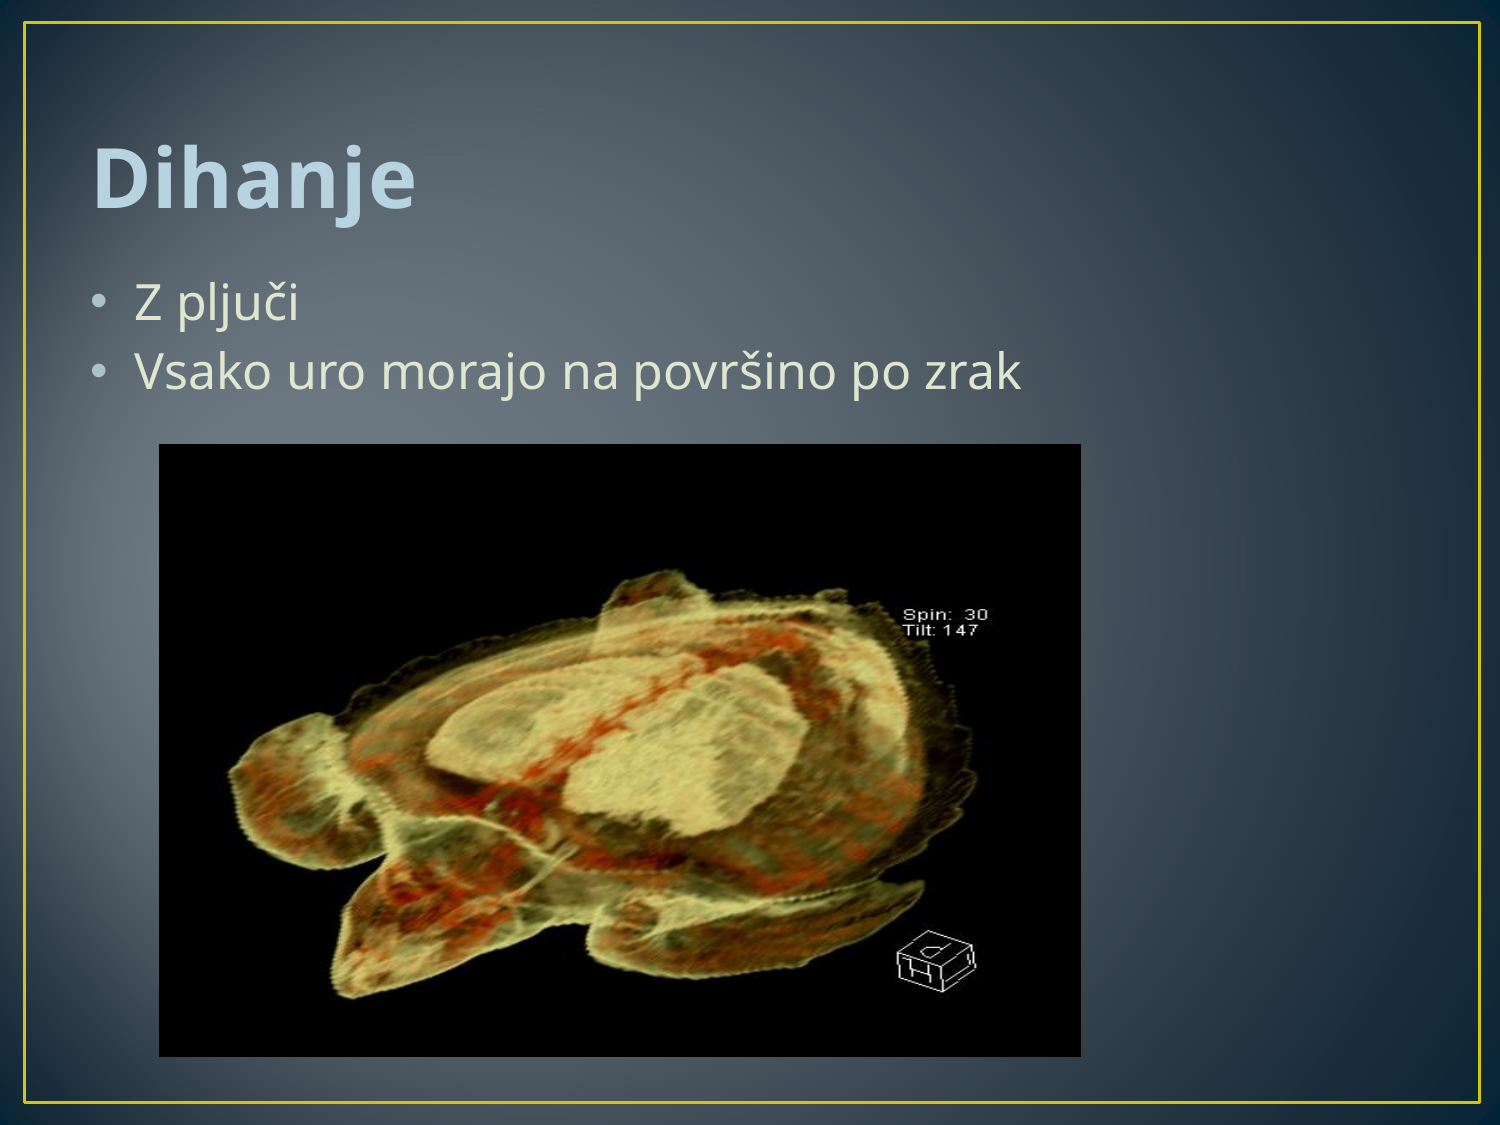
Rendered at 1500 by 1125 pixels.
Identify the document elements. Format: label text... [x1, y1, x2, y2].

list Z pljuči Vsako uro morajo na površino po zrak [75, 262, 1425, 1005]
picture [0, 0, 1500, 1125]
title Dihanje [75, 45, 1425, 233]
